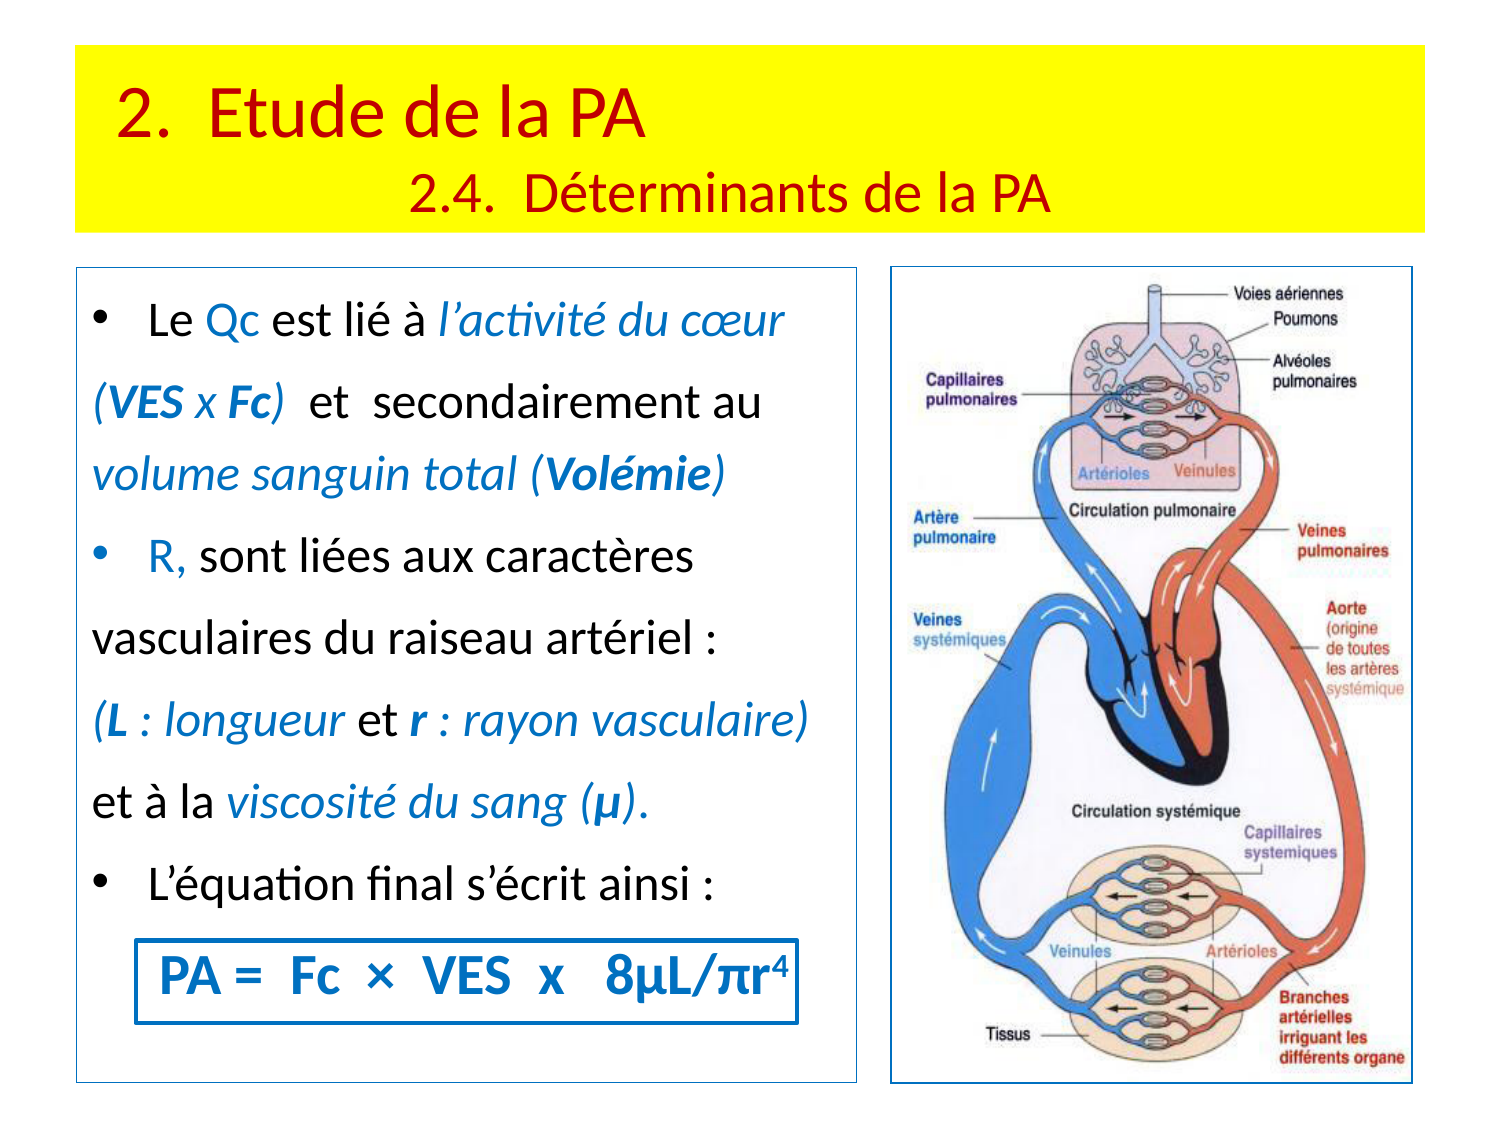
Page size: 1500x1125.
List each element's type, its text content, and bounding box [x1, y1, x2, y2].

text_box [134, 938, 799, 1025]
list Le Qc est lié à l’activité du cœur (VES x Fc) et secondairement au volume sanguin total (Volémie) R, sont liées aux caractères vasculaires du raiseau artériel : (L : longueur et r : rayon vasculaire) et à la viscosité du sang (µ). L’équation final s’écrit ainsi : PA = Fc × VES x 8µL/πr4 [76, 267, 857, 1083]
title 2. Etude de la PA 2.4. Déterminants de la PA [75, 45, 1425, 233]
picture [891, 266, 1412, 1083]
